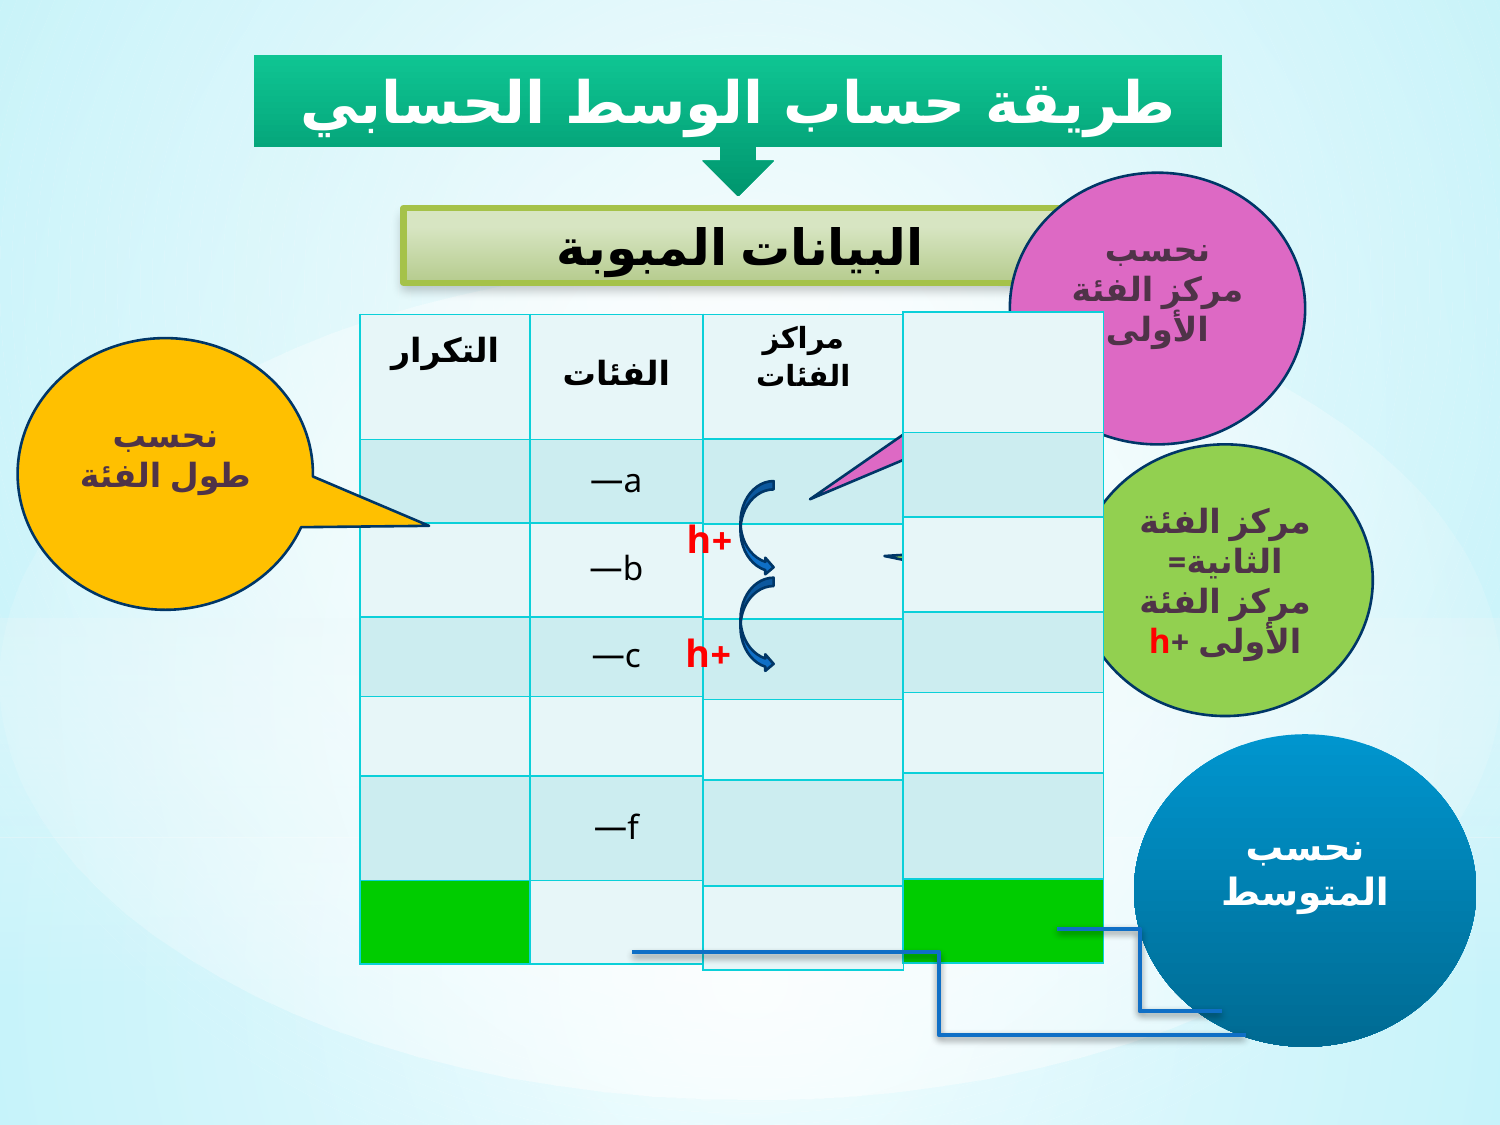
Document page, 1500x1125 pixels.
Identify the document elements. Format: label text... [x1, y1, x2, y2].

text_box +h [654, 622, 747, 682]
text_box [739, 576, 775, 622]
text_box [1056, 928, 1223, 949]
text_box طريقة حساب الوسط الحسابي [253, 54, 1223, 197]
text_box +h [643, 508, 748, 569]
text_box [747, 640, 775, 673]
text_box البيانات المبوبة [403, 207, 1056, 284]
text_box [741, 479, 775, 508]
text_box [631, 951, 1247, 1036]
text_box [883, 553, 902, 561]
text_box [748, 545, 775, 576]
text_box مركز الفئة الثانية= مركز الفئة الأولى +h [1104, 443, 1375, 718]
